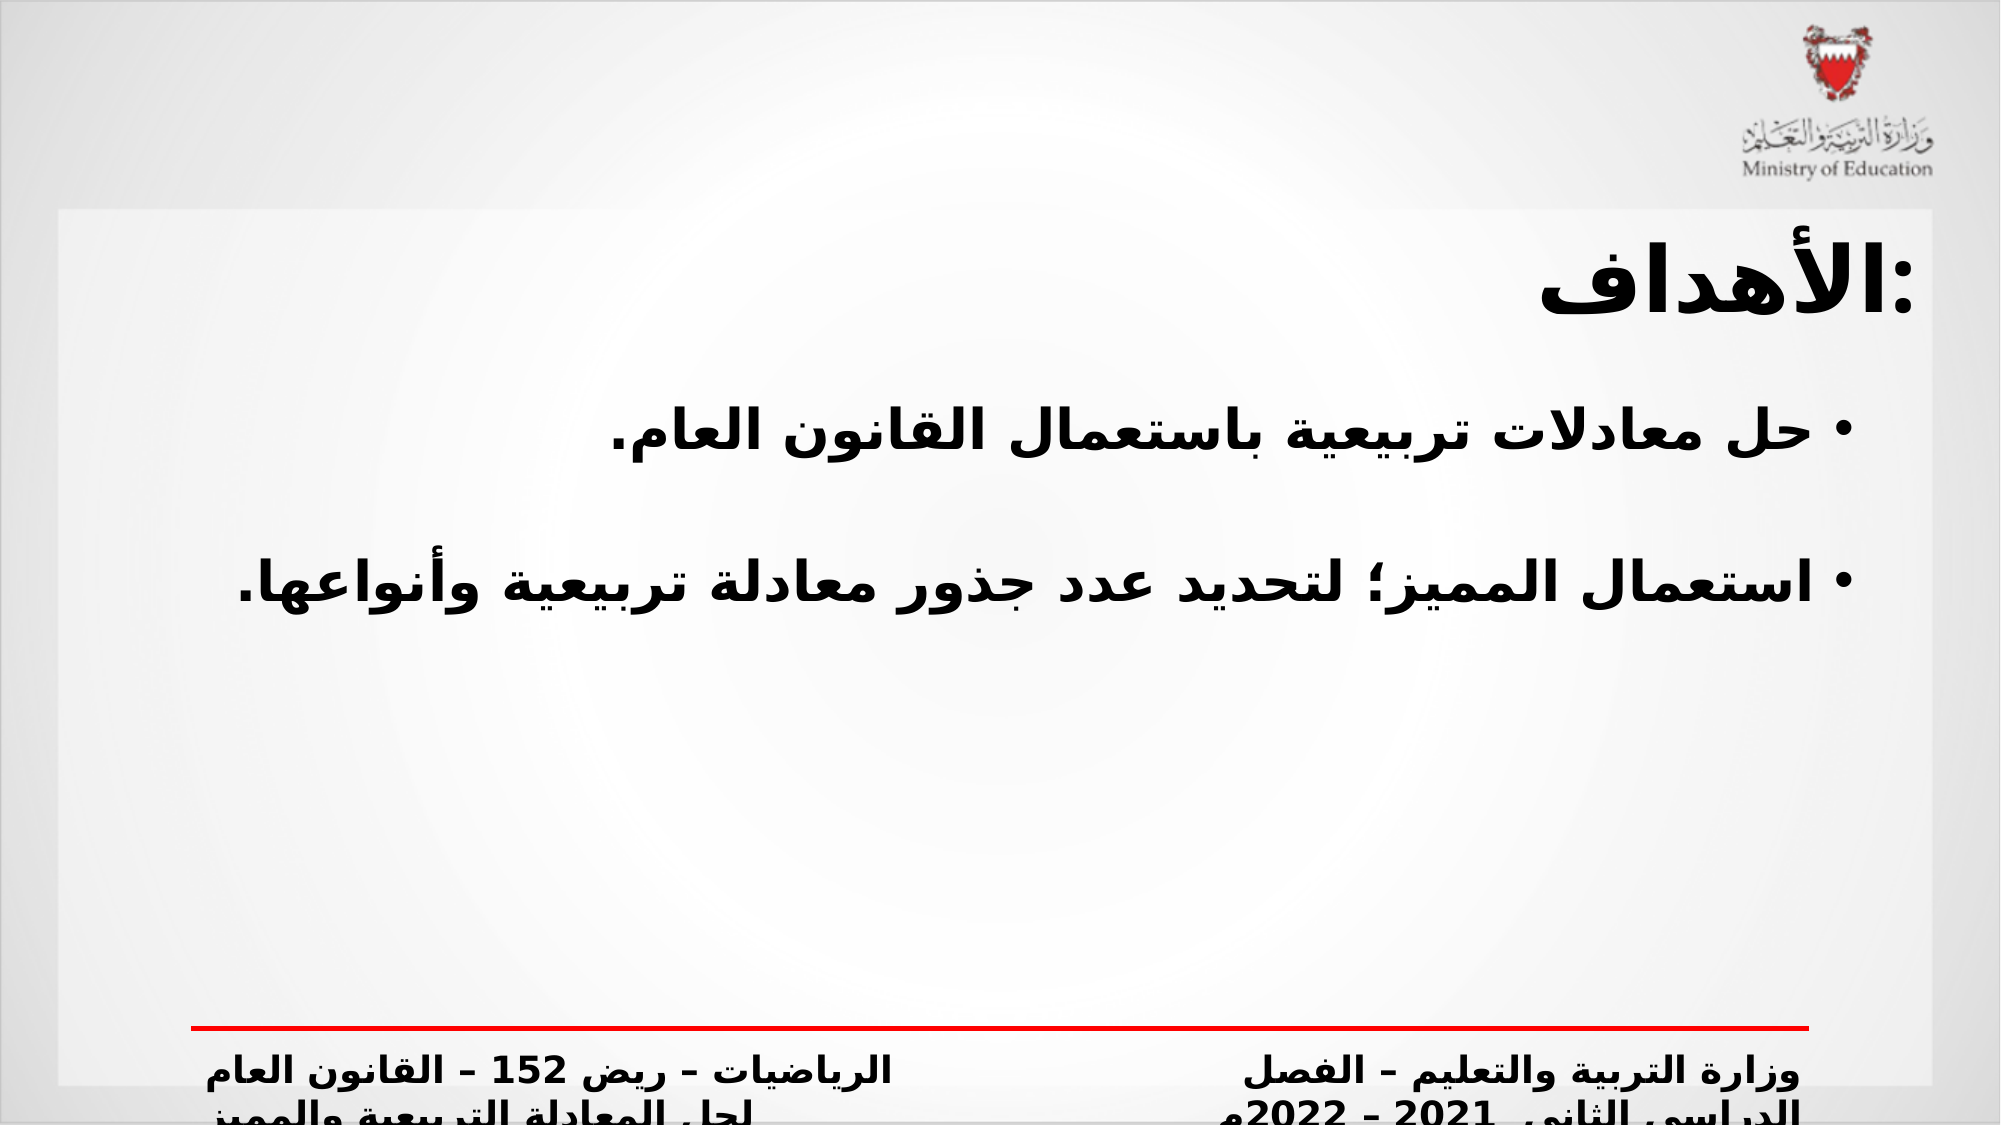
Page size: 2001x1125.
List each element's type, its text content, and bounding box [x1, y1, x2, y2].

picture [1279, 1105, 1287, 1124]
list حل معادلات تربيعية باستعمال القانون العام. استعمال المميز؛ لتحديد عدد جذور معادلة تربيعية وأنواعها. [131, 318, 1866, 627]
picture [1428, 1105, 1436, 1124]
title الأهداف: [1501, 209, 1932, 356]
picture [0, 0, 2001, 1125]
